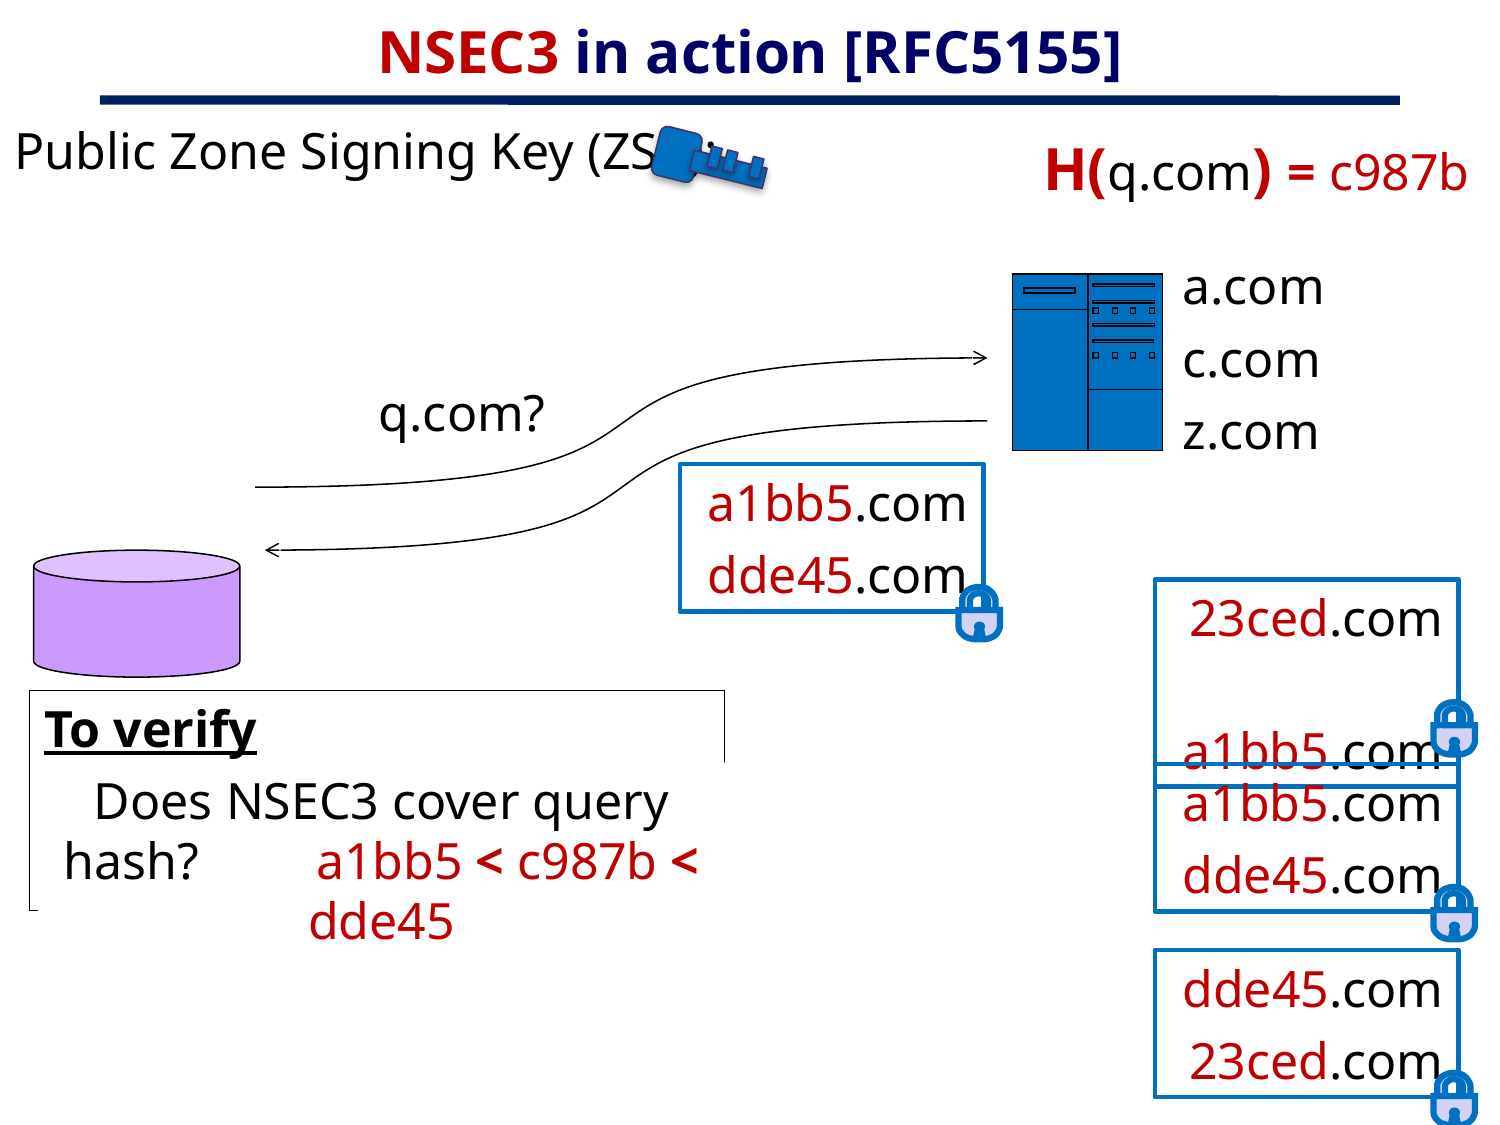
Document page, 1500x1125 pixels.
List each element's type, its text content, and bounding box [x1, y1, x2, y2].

text_box Does NSEC3 cover query hash? a1bb5 < c987b < dde45 [38, 762, 725, 958]
text_box H(q.com) = c987b [937, 125, 1500, 210]
text_box [1012, 273, 1163, 451]
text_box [264, 420, 988, 551]
text_box To verify [29, 690, 725, 911]
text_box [254, 357, 988, 488]
text_box [33, 550, 240, 678]
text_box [1122, 949, 1476, 1125]
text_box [0, 112, 776, 189]
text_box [1122, 578, 1476, 755]
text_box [1122, 763, 1476, 940]
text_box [647, 463, 1001, 640]
title NSEC3 in action [RFC5155] [0, 0, 1500, 101]
text_box a.com c.com z.com [1167, 174, 1500, 468]
